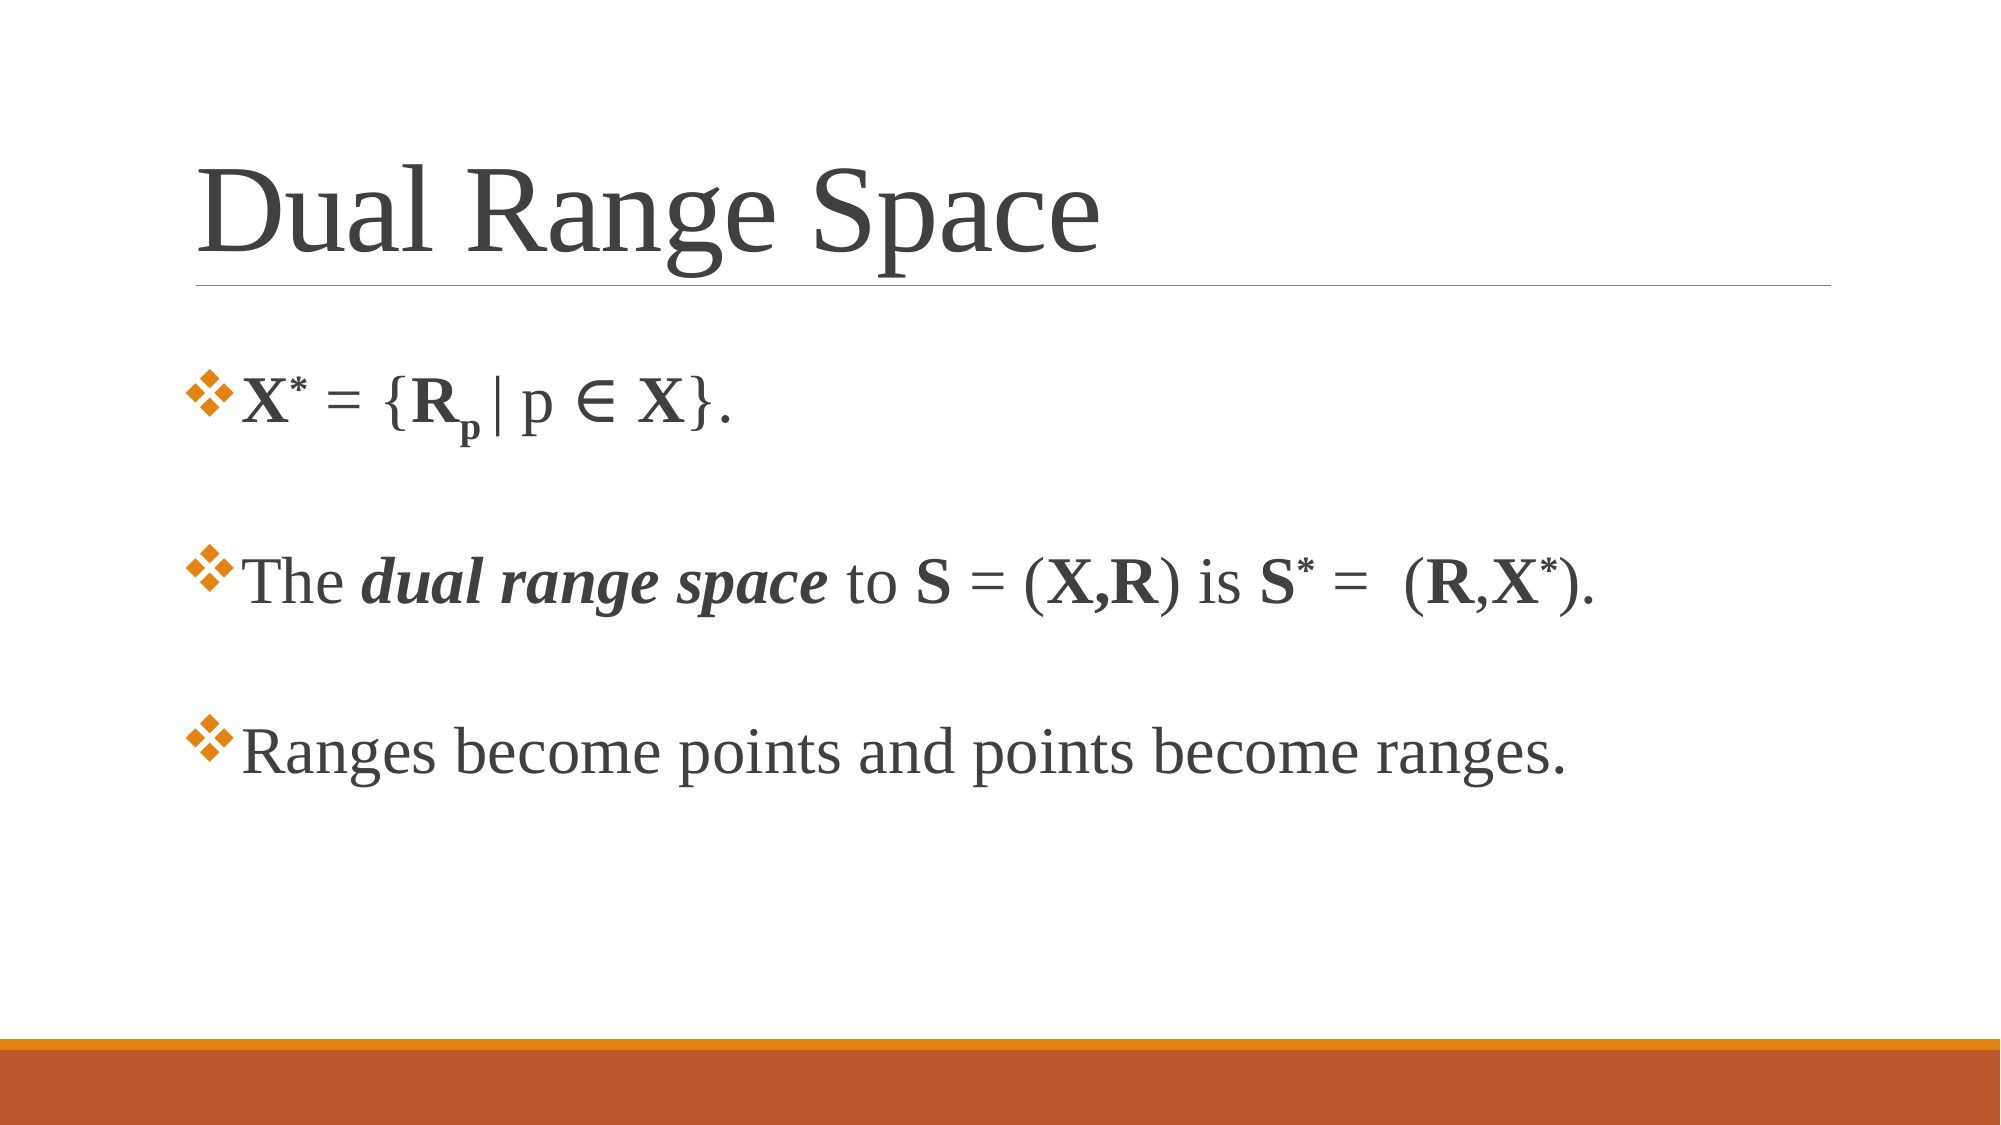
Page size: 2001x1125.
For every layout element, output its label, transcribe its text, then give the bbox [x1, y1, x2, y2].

list X* = {Rp | p ∈ X}. The dual range space to S = (X,R) is S* = (R,X*). Ranges become points and points become ranges. [180, 302, 1830, 963]
title Dual Range Space [180, 47, 1830, 285]
